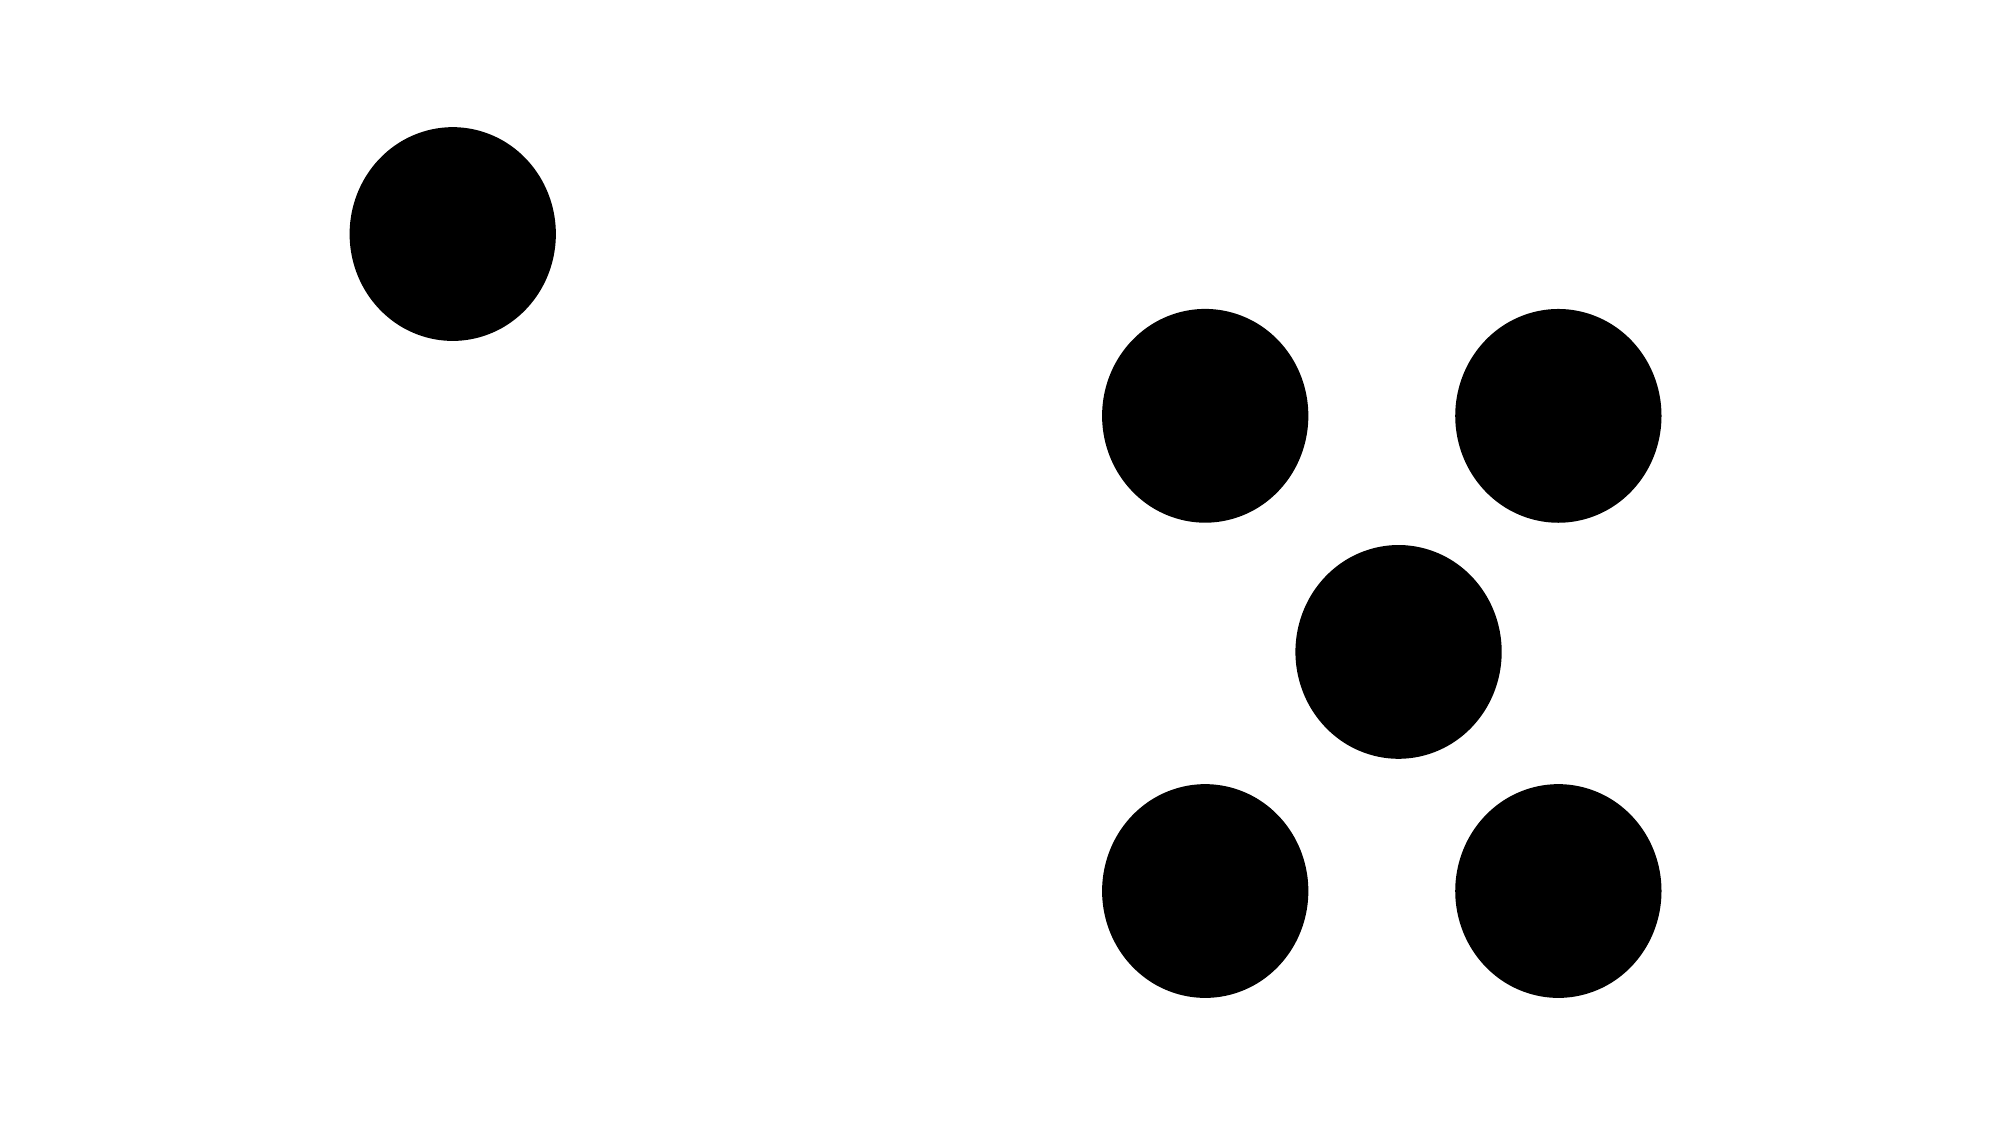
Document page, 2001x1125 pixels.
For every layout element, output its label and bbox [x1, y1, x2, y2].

text_box [349, 127, 1662, 998]
